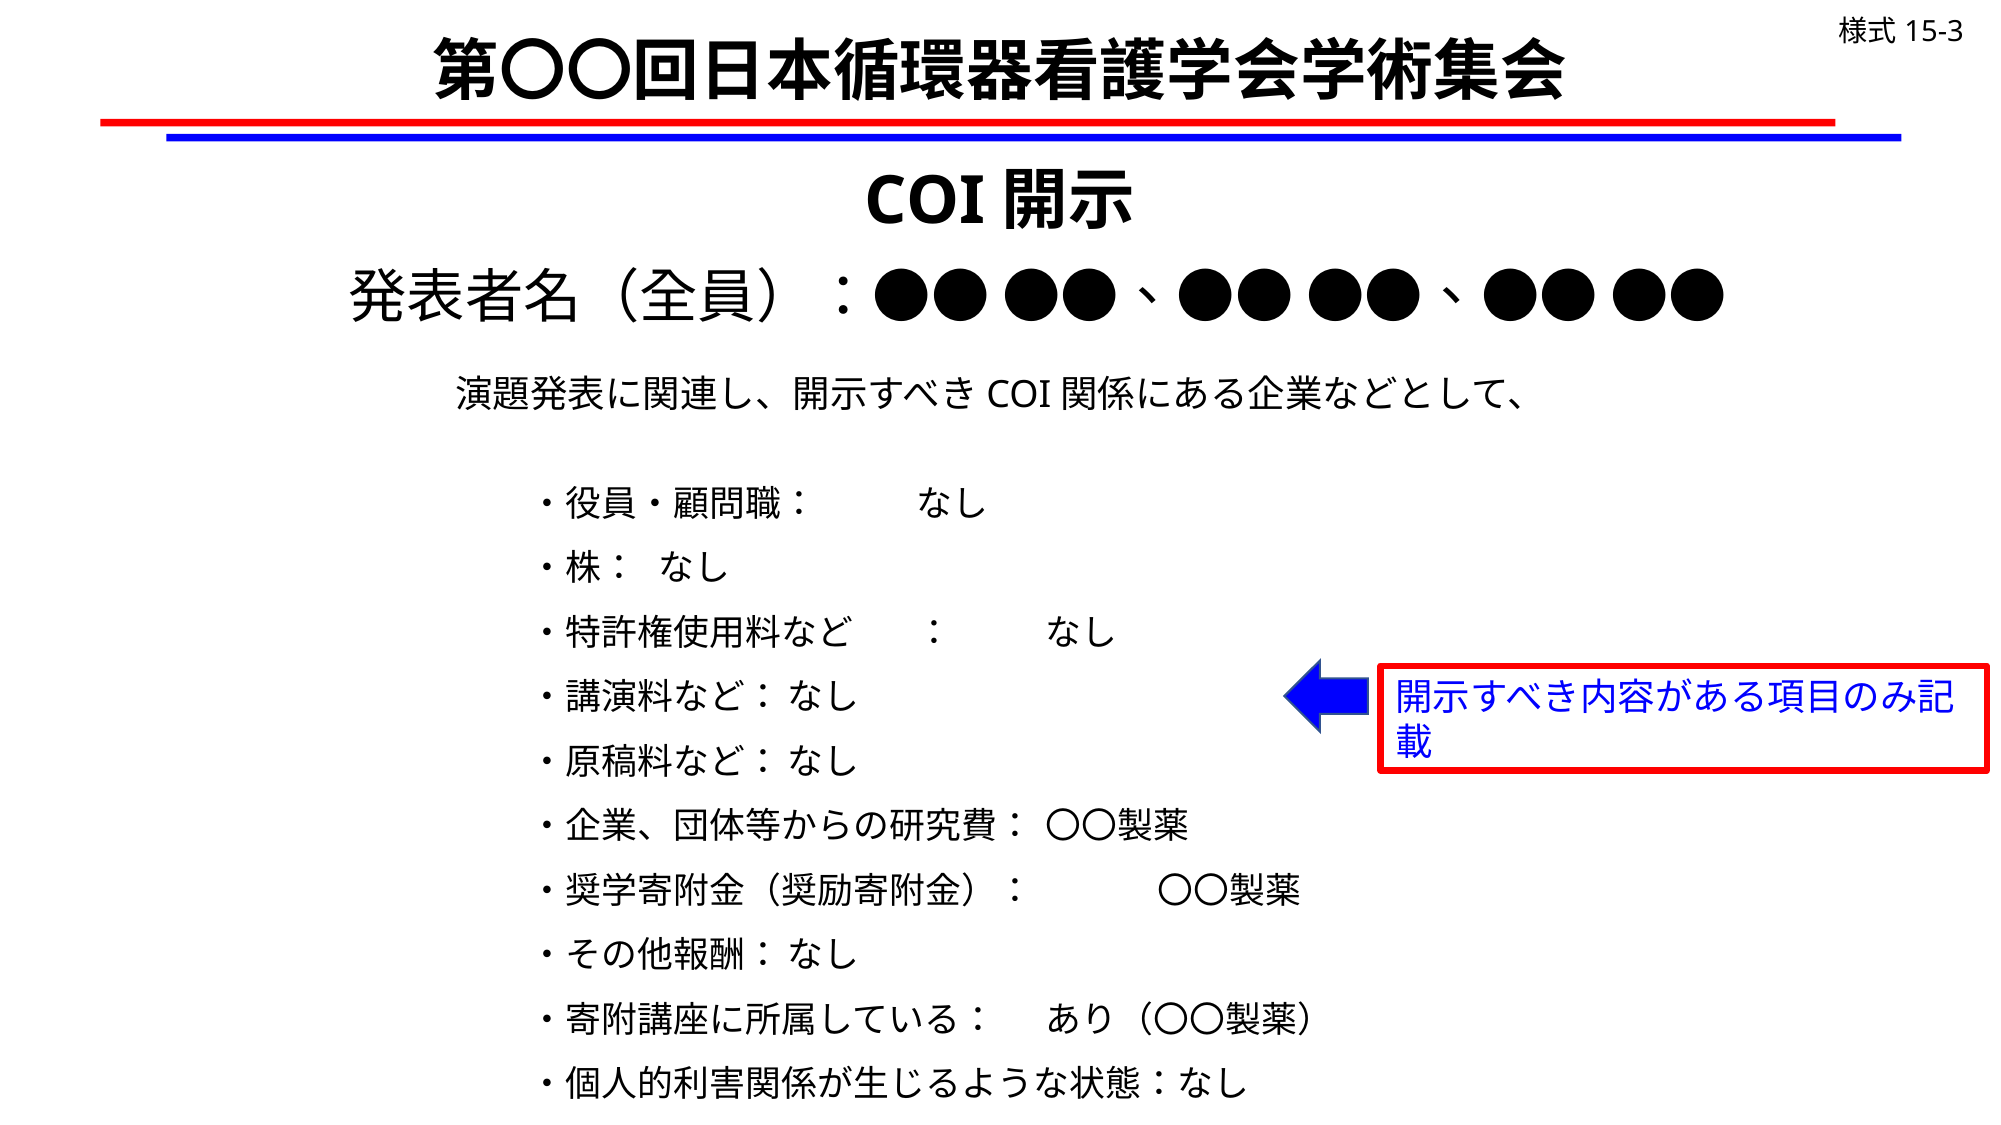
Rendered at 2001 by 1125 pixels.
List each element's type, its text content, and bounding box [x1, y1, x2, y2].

text_box 様式15-3 [1824, 4, 1979, 55]
text_box 発表者名（全員）：●● ●●、●● ●●、●● ●● [0, 243, 2000, 338]
text_box COI開示 [0, 149, 2000, 243]
text_box 開示すべき内容がある項目のみ記載 [1380, 665, 1987, 771]
text_box [99, 118, 1836, 127]
text_box 第〇〇回日本循環器看護学会学術集会 [0, 20, 2000, 116]
text_box 演題発表に関連し、開示すべきCOI関係にある企業などとして、 [0, 362, 2000, 423]
text_box [1282, 658, 1369, 735]
text_box [165, 133, 1902, 142]
title ・役員・顧問職： なし ・株： なし ・特許権使用料など ： なし ・講演料など： なし ・原稿料など： なし ・企業、団体等からの研究費： 〇〇製薬 ・奨学寄附金（奨励寄附金）： 〇〇製薬 ・その他報酬： なし ・寄附講座に所属している： あり（〇〇製薬） ・個人的利害関係が生じるような状態：なし [514, 443, 1801, 1112]
